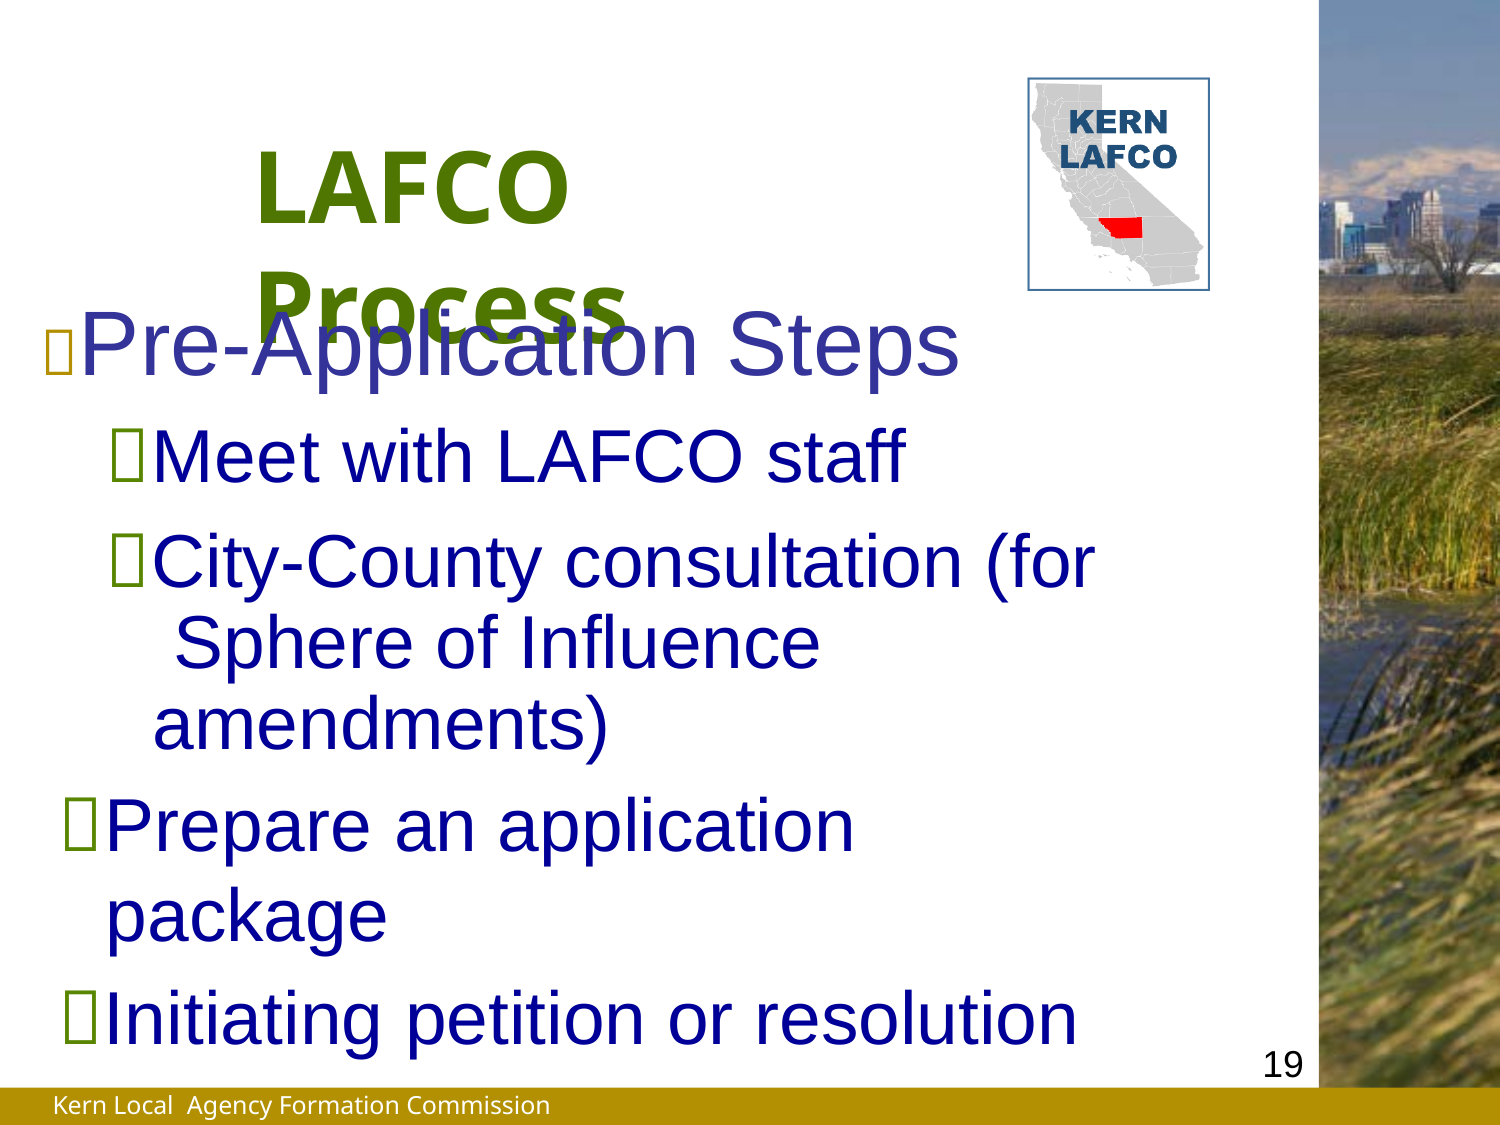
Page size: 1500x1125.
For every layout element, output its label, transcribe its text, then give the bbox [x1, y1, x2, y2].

slide_number 19 [1252, 1041, 1309, 1125]
title LAFCO Process [249, 121, 963, 264]
picture [1318, 0, 1500, 1087]
text_box Pre-Application Steps Meet with LAFCO staff City-County consultation (for Sphere of Influence amendments) Prepare an application package Initiating petition or resolution [28, 264, 1210, 1060]
picture [1024, 75, 1212, 293]
footer Kern Local Agency Formation Commission [50, 1089, 695, 1125]
